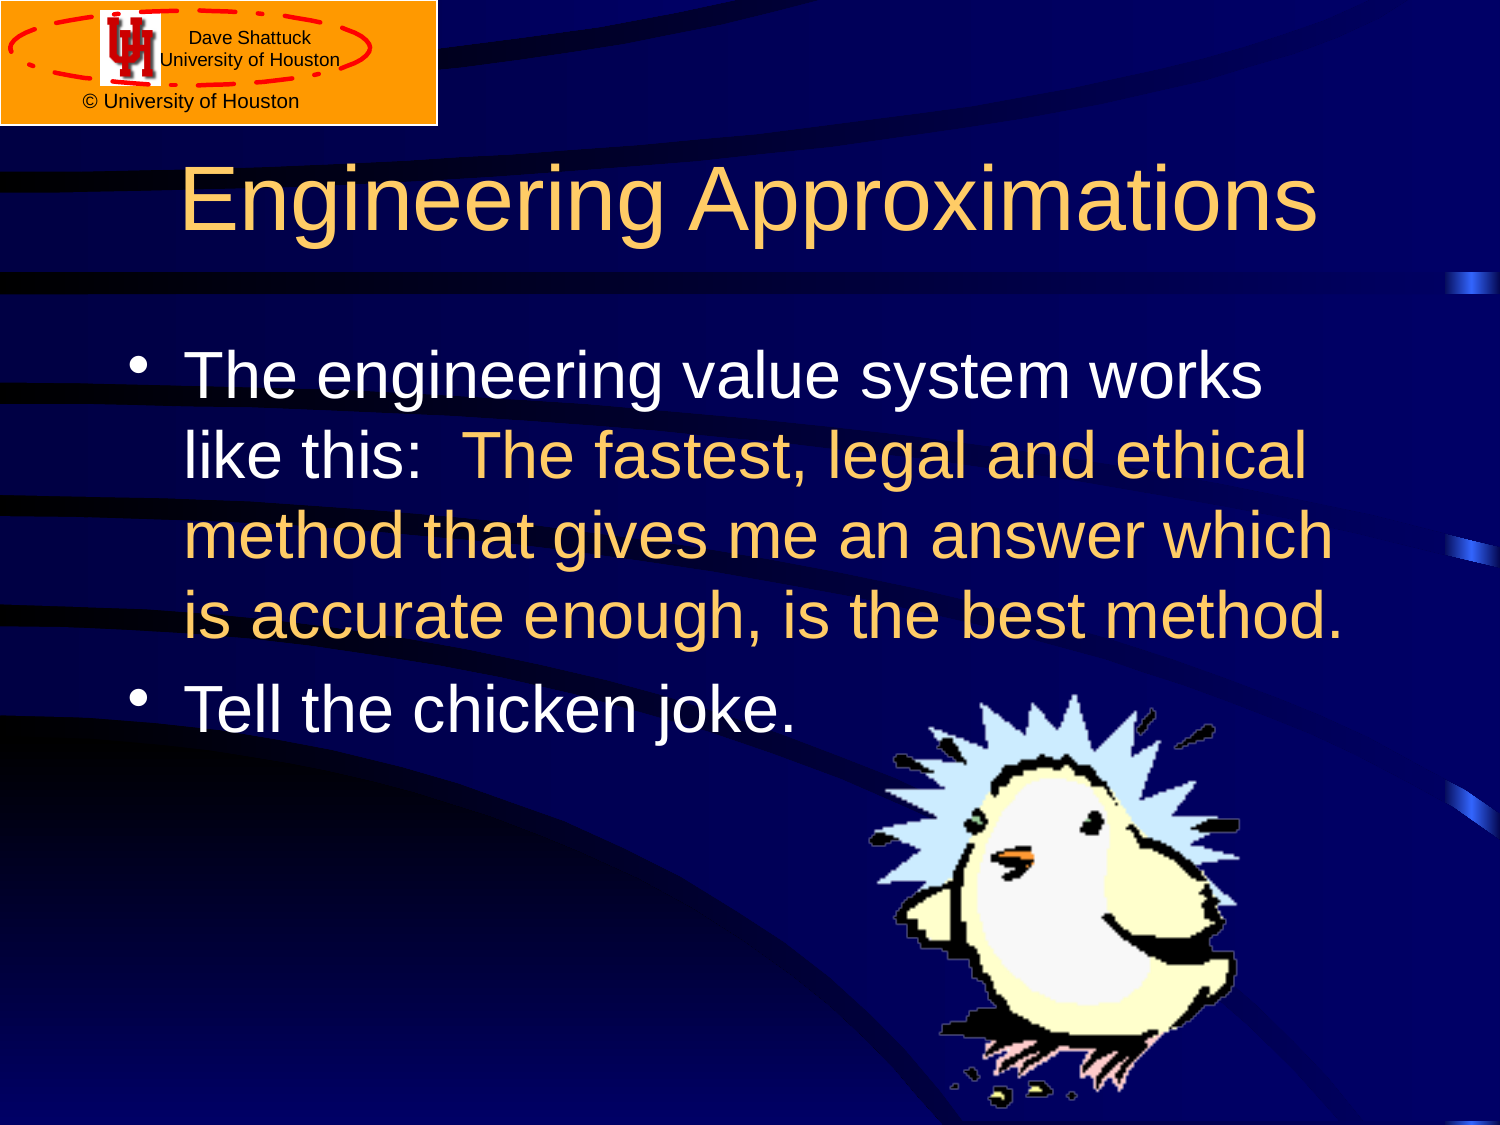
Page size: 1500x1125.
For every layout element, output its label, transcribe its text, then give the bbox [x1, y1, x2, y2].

list The engineering value system works like this: The fastest, legal and ethical method that gives me an answer which is accurate enough, is the best method. Tell the chicken joke. [112, 324, 1388, 1001]
picture [862, 674, 1251, 1125]
title Engineering Approximations [112, 99, 1388, 288]
